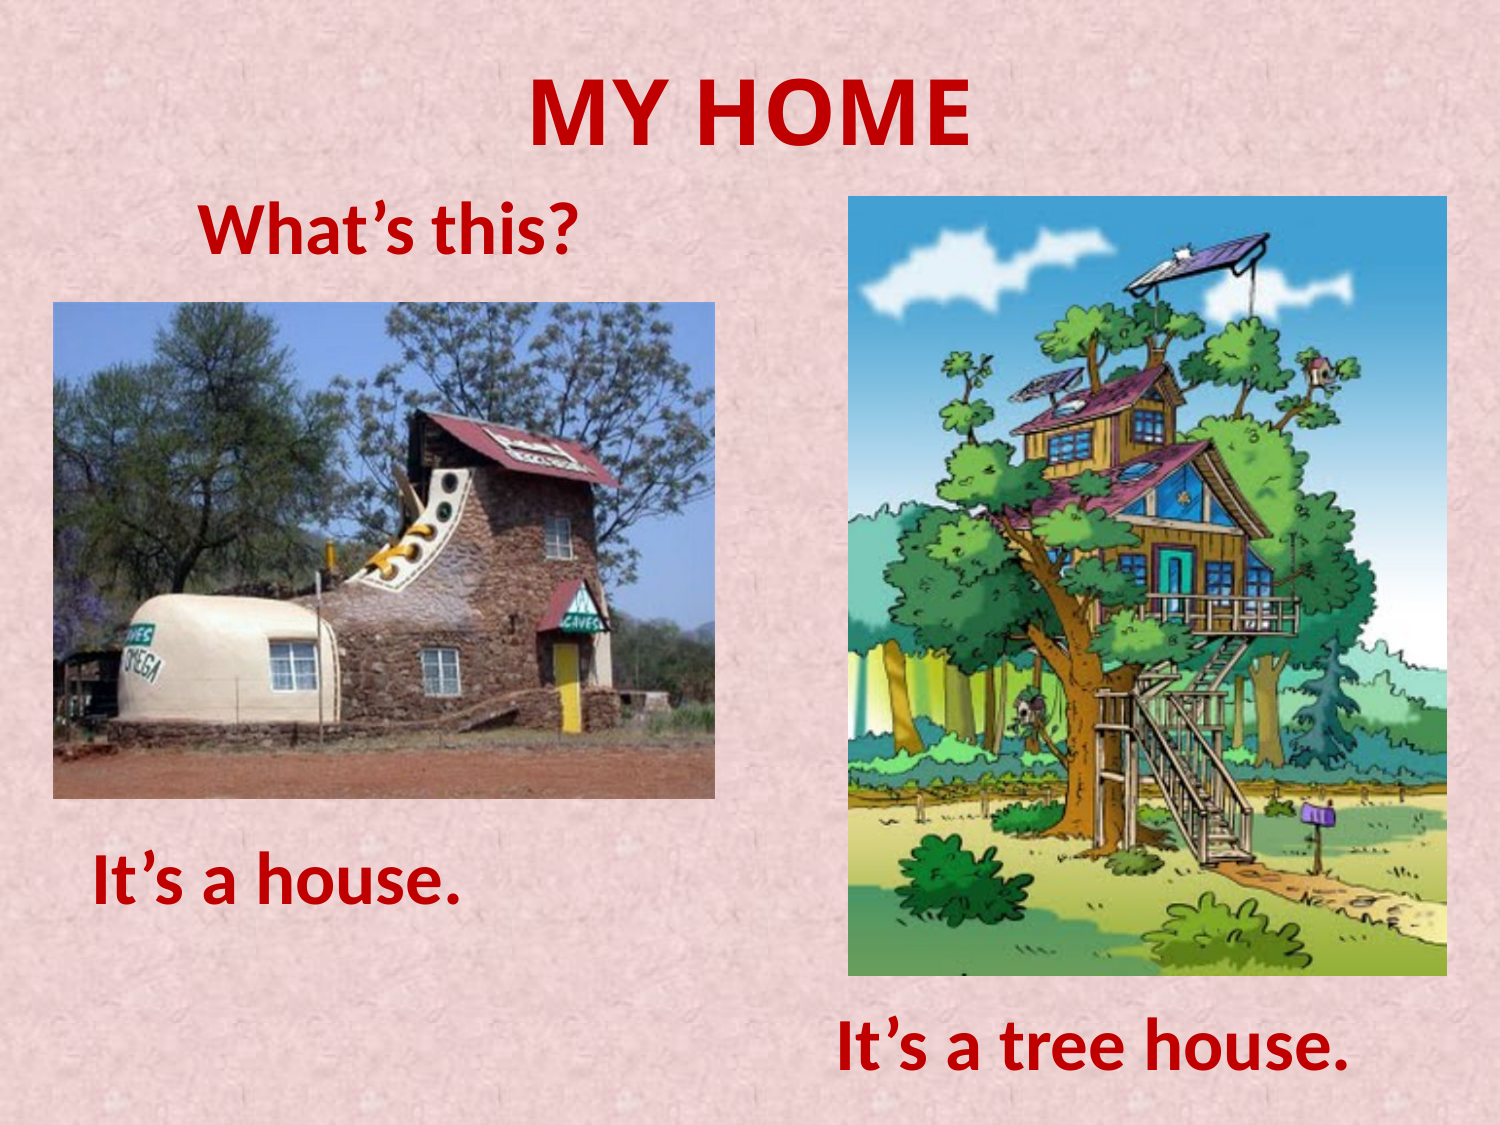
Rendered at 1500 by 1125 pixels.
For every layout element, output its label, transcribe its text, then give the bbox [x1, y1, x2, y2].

picture [848, 196, 1448, 977]
title MY HOME [75, 45, 1425, 173]
text_box It’s a house. [76, 822, 573, 927]
text_box What’s this? [183, 172, 680, 278]
picture [52, 302, 715, 799]
text_box It’s a tree house. [820, 987, 1436, 1093]
